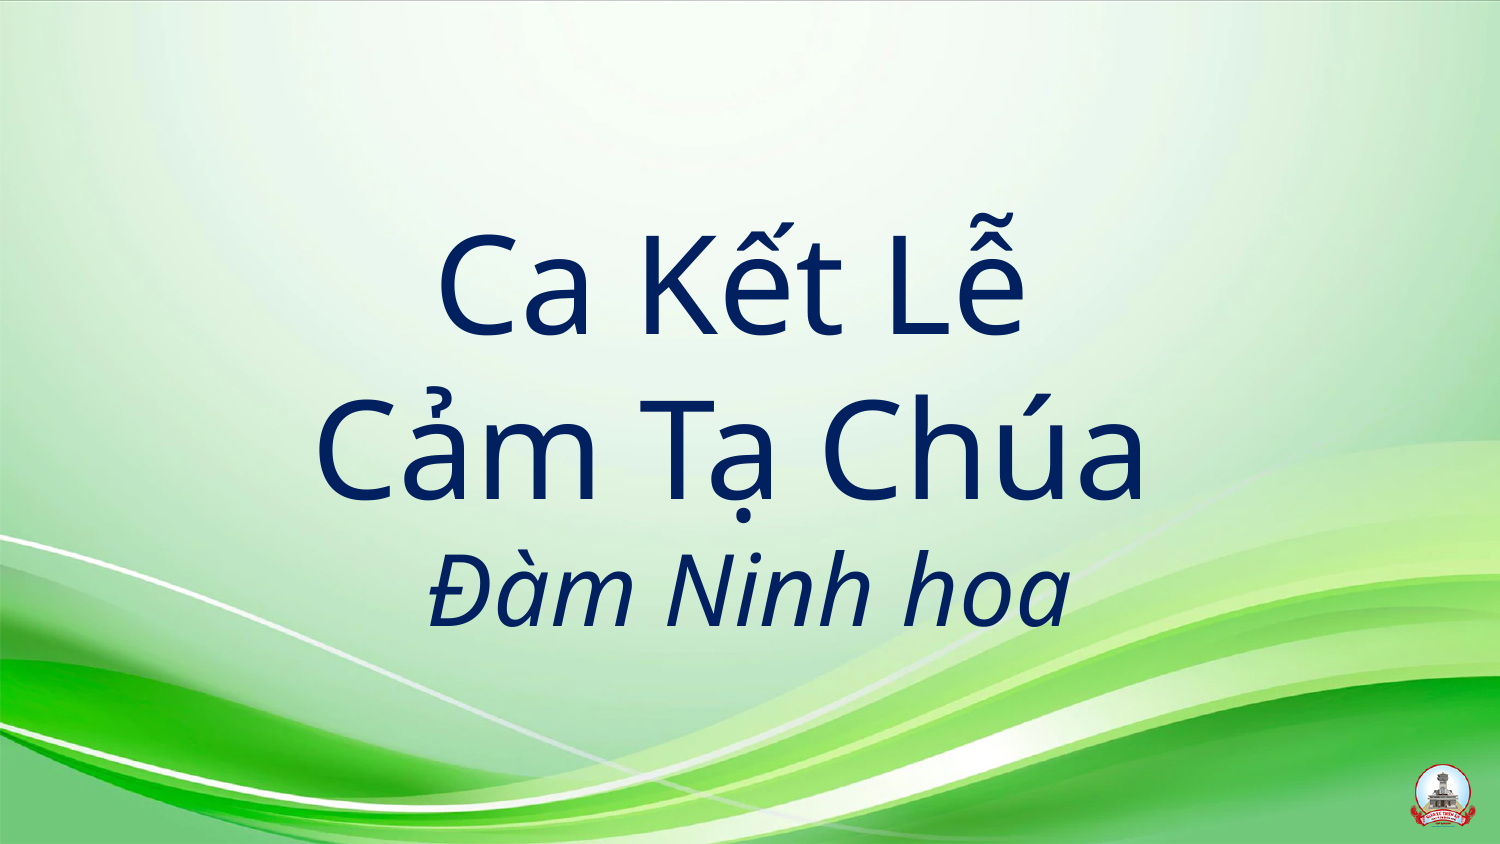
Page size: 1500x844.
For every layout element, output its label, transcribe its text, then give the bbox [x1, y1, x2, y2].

title Ca Kết Lễ Cảm Tạ Chúa Đàm Ninh hoa [0, 0, 1500, 844]
